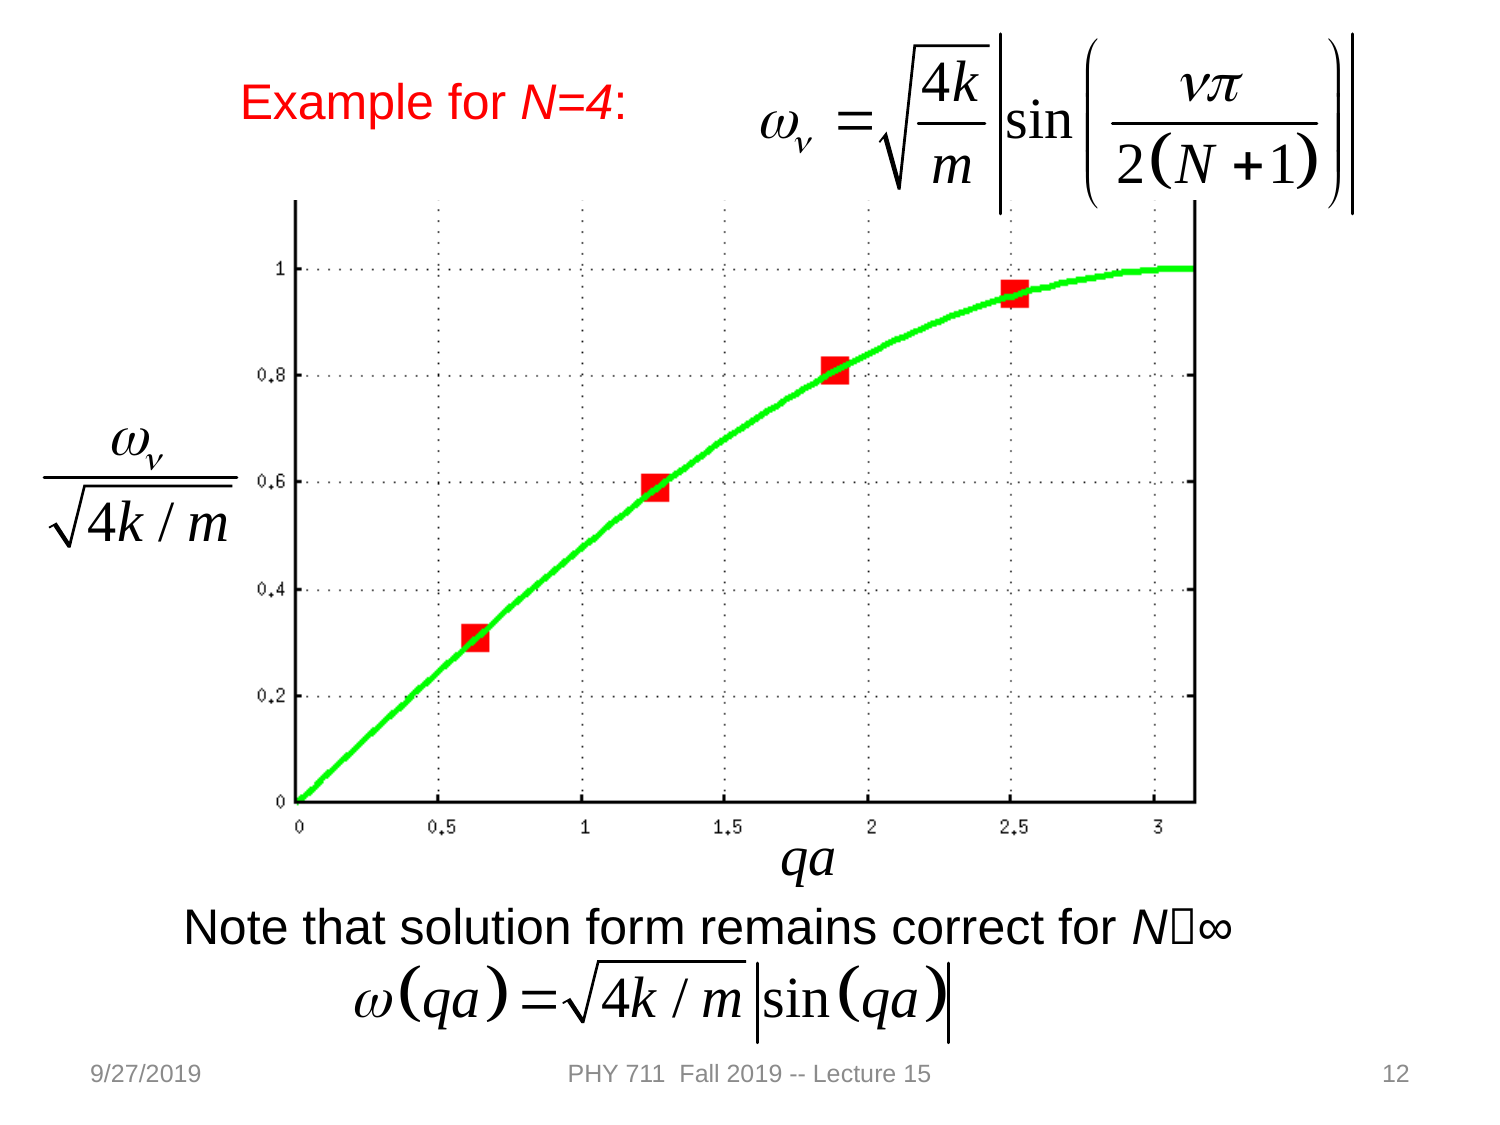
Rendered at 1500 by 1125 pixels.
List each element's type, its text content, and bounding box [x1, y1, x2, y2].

footer PHY 711 Fall 2019 -- Lecture 15 [512, 1042, 988, 1103]
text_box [771, 837, 847, 899]
picture [237, 199, 1210, 858]
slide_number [75, 1042, 425, 1103]
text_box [754, 24, 1363, 223]
text_box Note that solution form remains correct for N∞ [168, 887, 1375, 1023]
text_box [348, 952, 961, 1051]
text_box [37, 401, 245, 555]
slide_number 12 [1074, 1042, 1425, 1103]
text_box Example for N=4: [224, 62, 749, 138]
